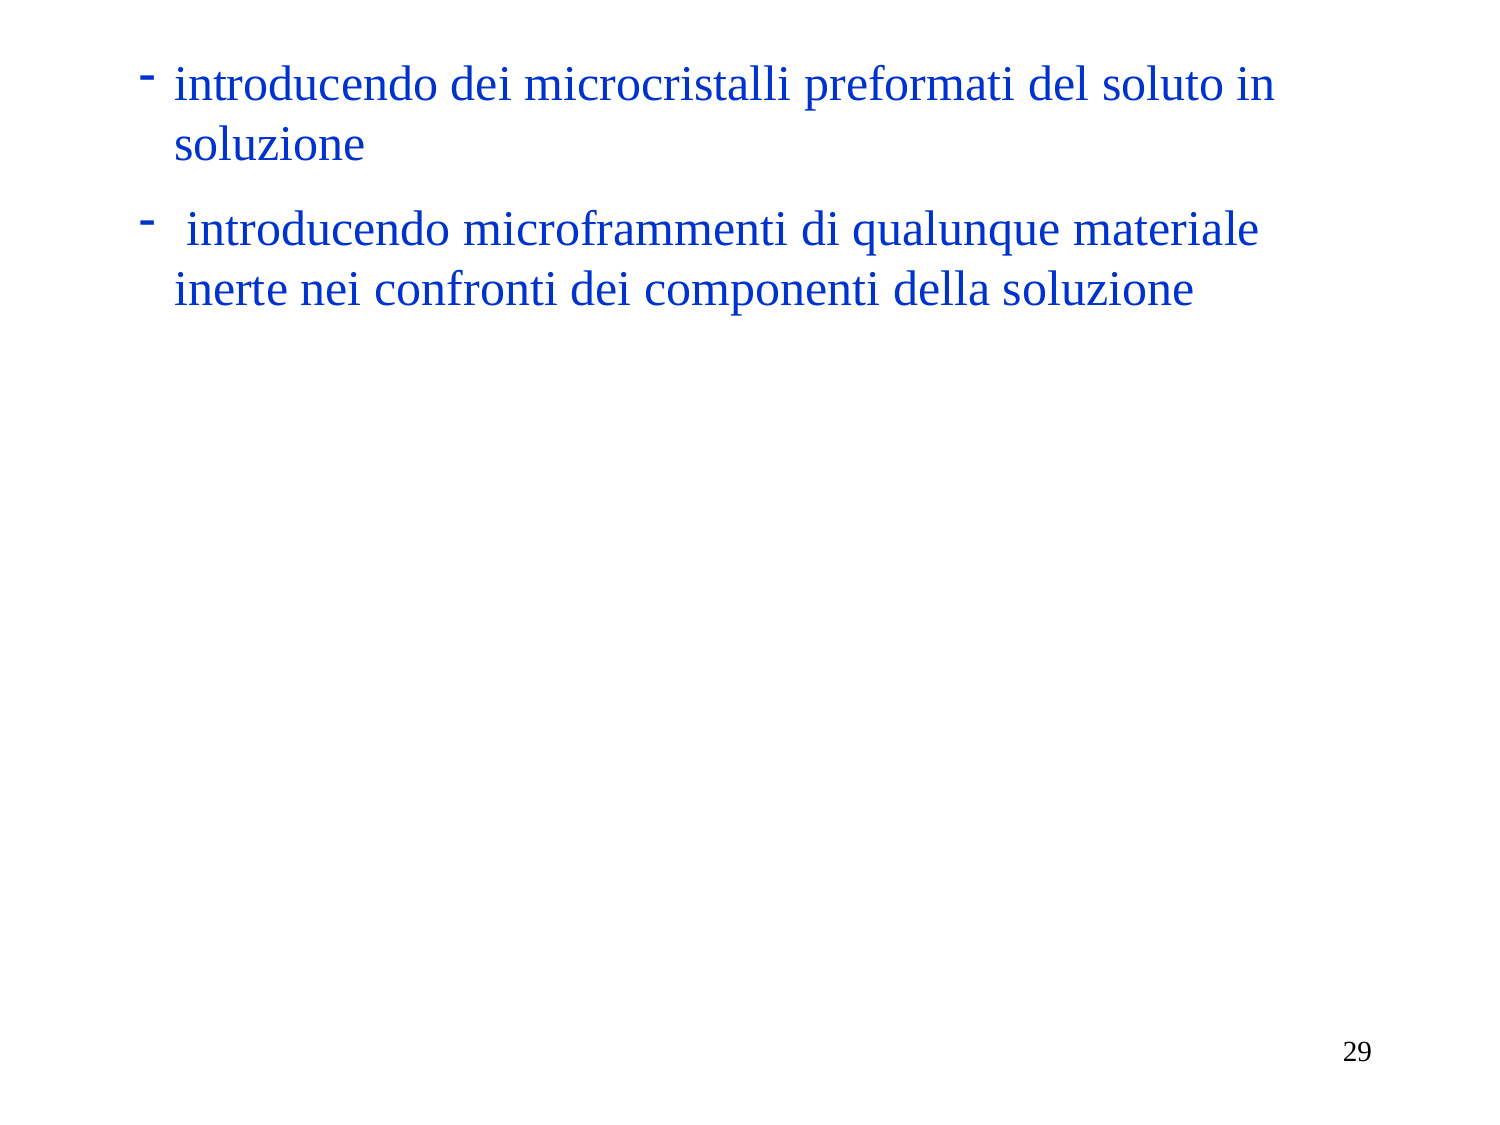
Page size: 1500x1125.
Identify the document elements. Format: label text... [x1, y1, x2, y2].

text_box introducendo dei microcristalli preformati del soluto in soluzione introducendo microframmenti di qualunque materiale inerte nei confronti dei componenti della soluzione [123, 42, 1400, 323]
slide_number 29 [1074, 1024, 1388, 1101]
